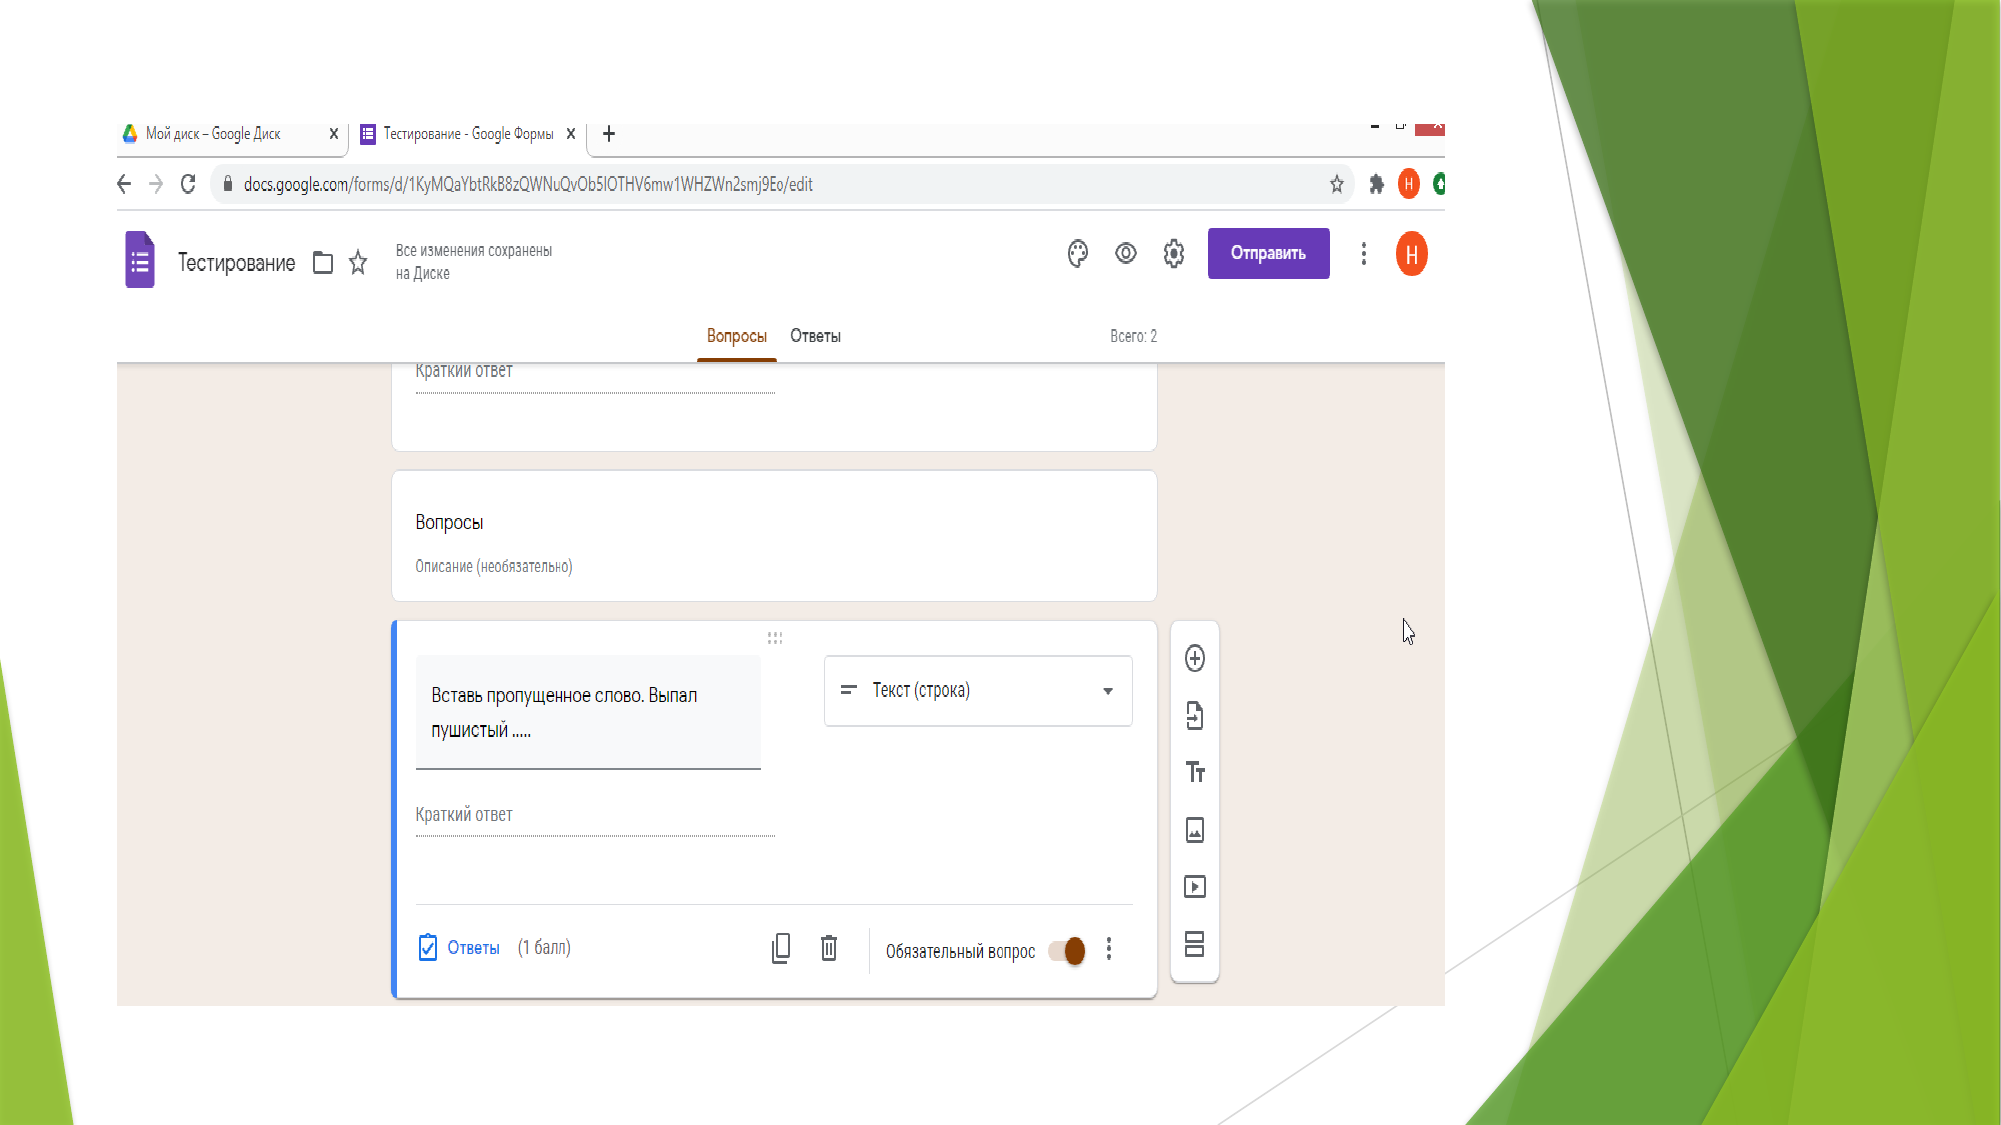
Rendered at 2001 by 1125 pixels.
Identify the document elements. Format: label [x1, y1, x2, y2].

picture [117, 123, 1445, 1007]
